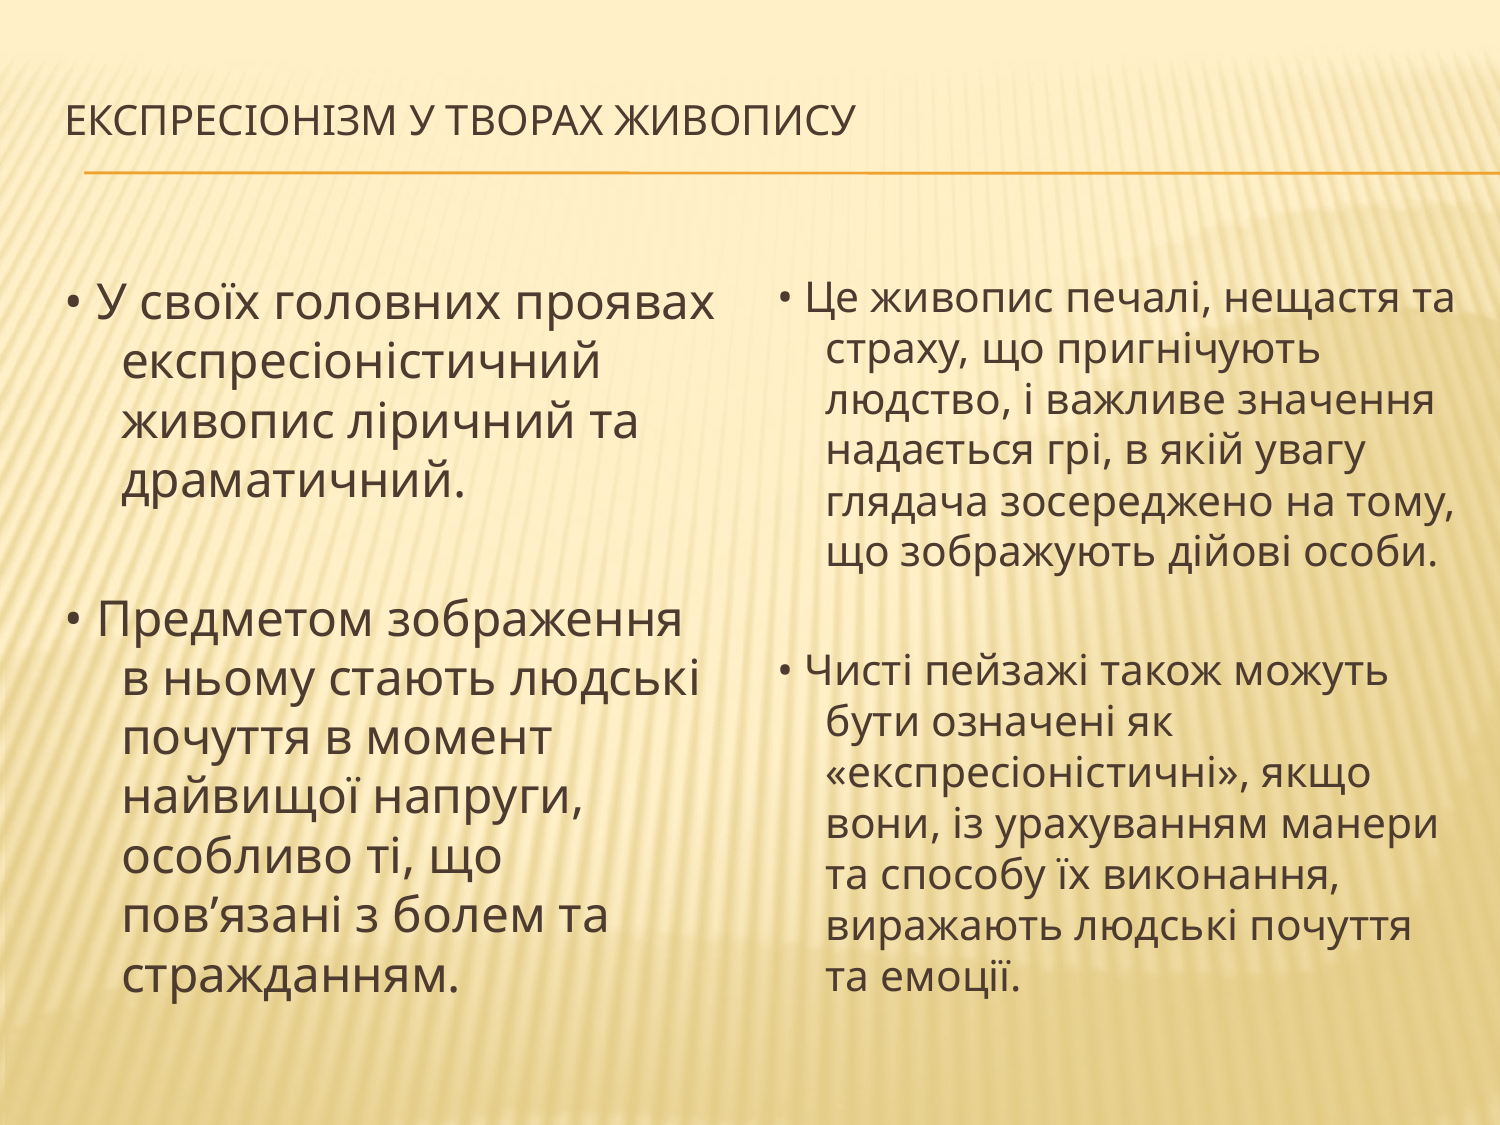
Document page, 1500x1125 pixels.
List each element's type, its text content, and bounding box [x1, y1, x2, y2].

title Експресіонізм у творах живопису [49, 75, 1475, 213]
list • Це живопис печалі, нещастя та страху, що пригнічують людство, і важливе значення надається грі, в якій увагу глядача зосереджено на тому, що зображують дійові особи. • Чисті пейзажі також можуть бути означені як «експресіоністичні», якщо вони, із урахуванням манери та способу їх виконання, виражають людські почуття та емоції. [762, 262, 1475, 1038]
list • У своїх головних проявах експресіоністичний живопис ліричний та драматичний. • Предметом зображення в ньому стають людські почуття в момент найвищої напруги, особливо ті, що пов’язані з болем та стражданням. [50, 262, 738, 1038]
